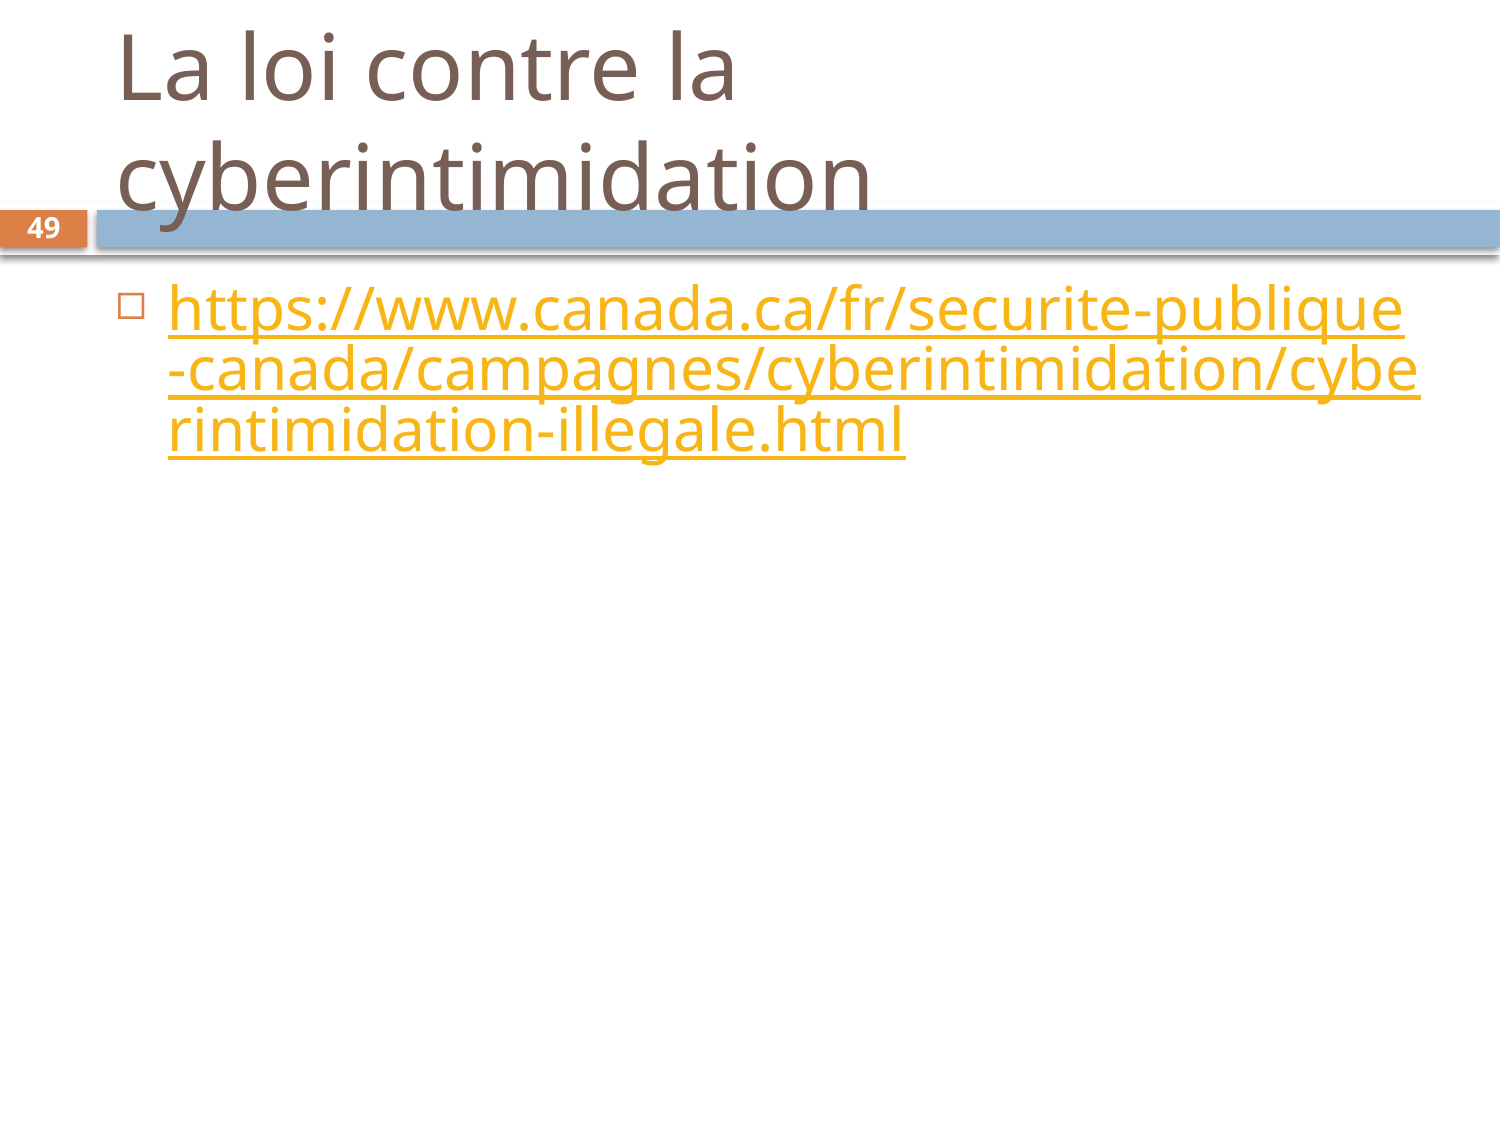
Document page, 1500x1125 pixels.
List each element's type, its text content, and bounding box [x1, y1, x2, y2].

list https://www.canada.ca/fr/securite-publique-canada/campagnes/cyberintimidation/cyberintimidation-illegale.html [100, 262, 1438, 1000]
title La loi contre la cyberintimidation [100, 37, 1438, 200]
slide_number 49 [0, 208, 88, 249]
